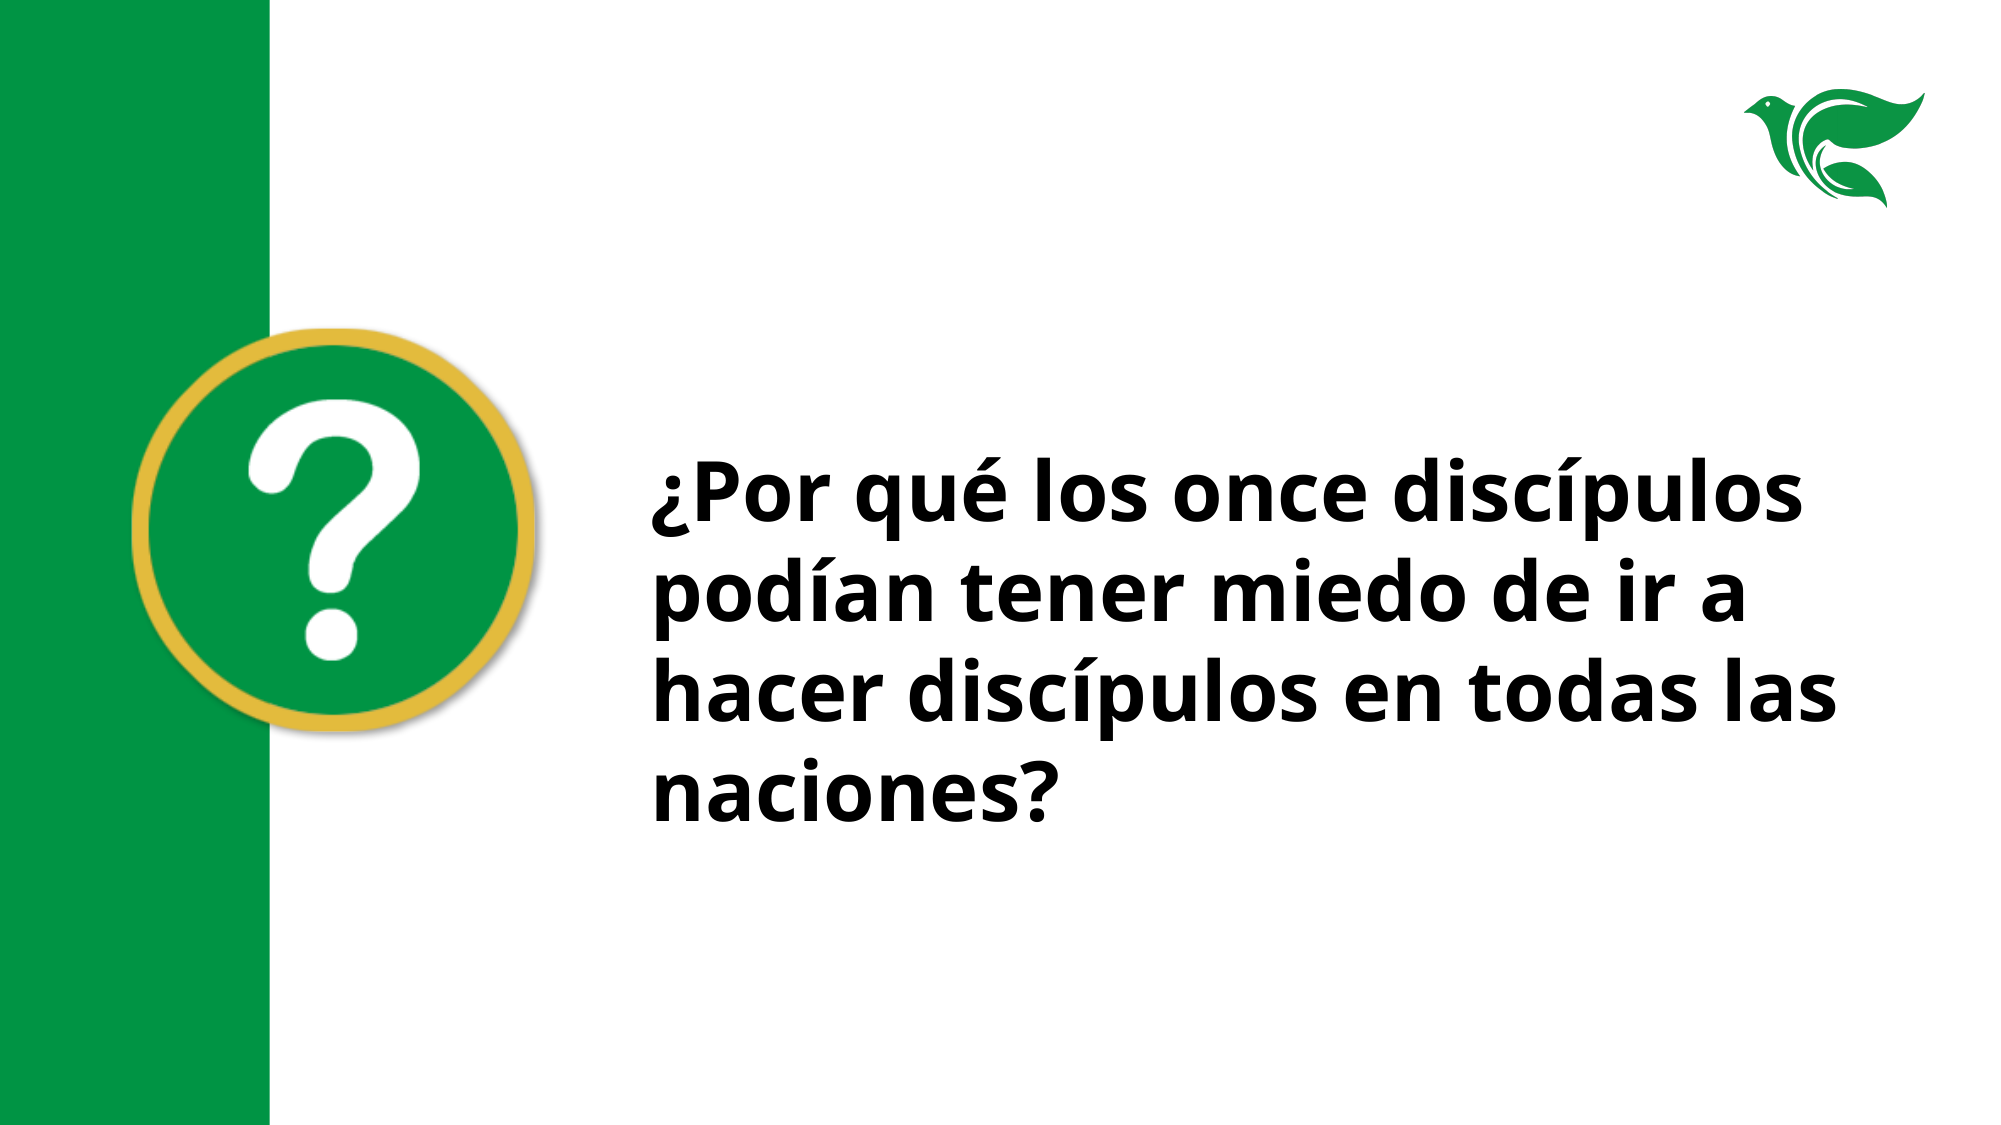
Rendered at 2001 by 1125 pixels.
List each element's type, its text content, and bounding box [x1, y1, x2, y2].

picture [77, 254, 592, 783]
text_box [0, 0, 270, 1125]
text_box ¿Por qué los once discípulos podían tener miedo de ir a hacer discípulos en todas las naciones? [635, 430, 1882, 846]
picture [1722, 47, 1953, 240]
